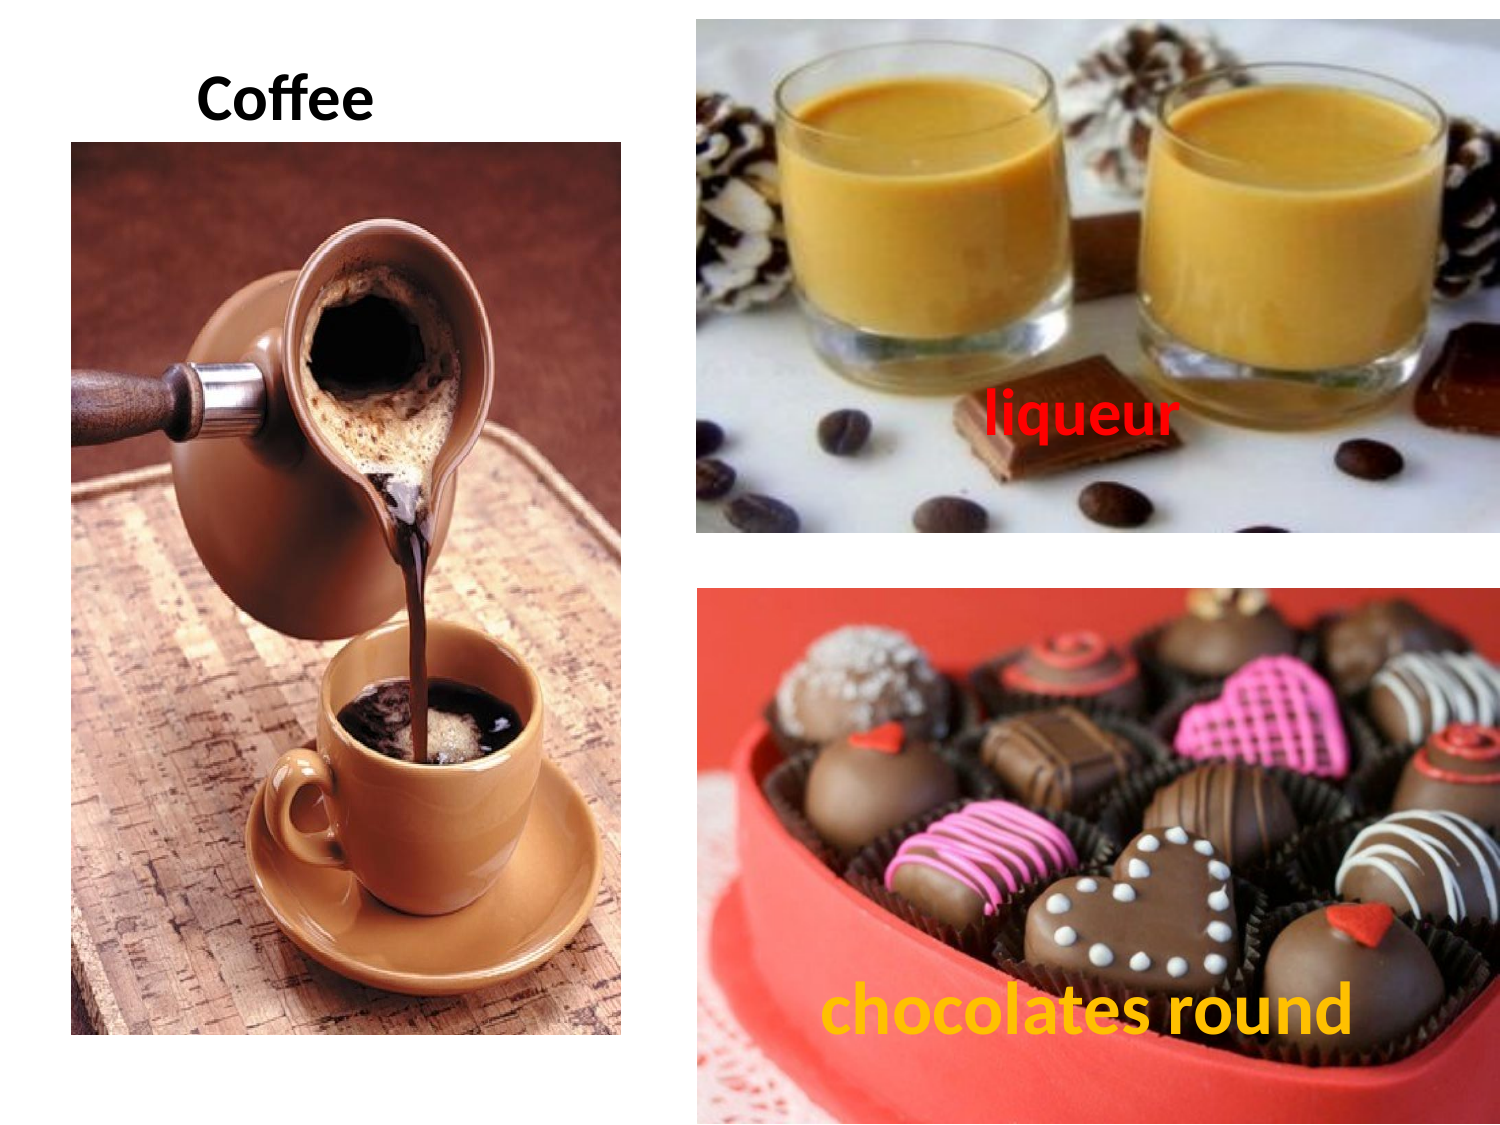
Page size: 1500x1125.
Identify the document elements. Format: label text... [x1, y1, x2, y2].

picture [696, 19, 1500, 533]
picture [697, 588, 1500, 1124]
picture [71, 142, 621, 1035]
text_box Coffee [182, 46, 396, 141]
